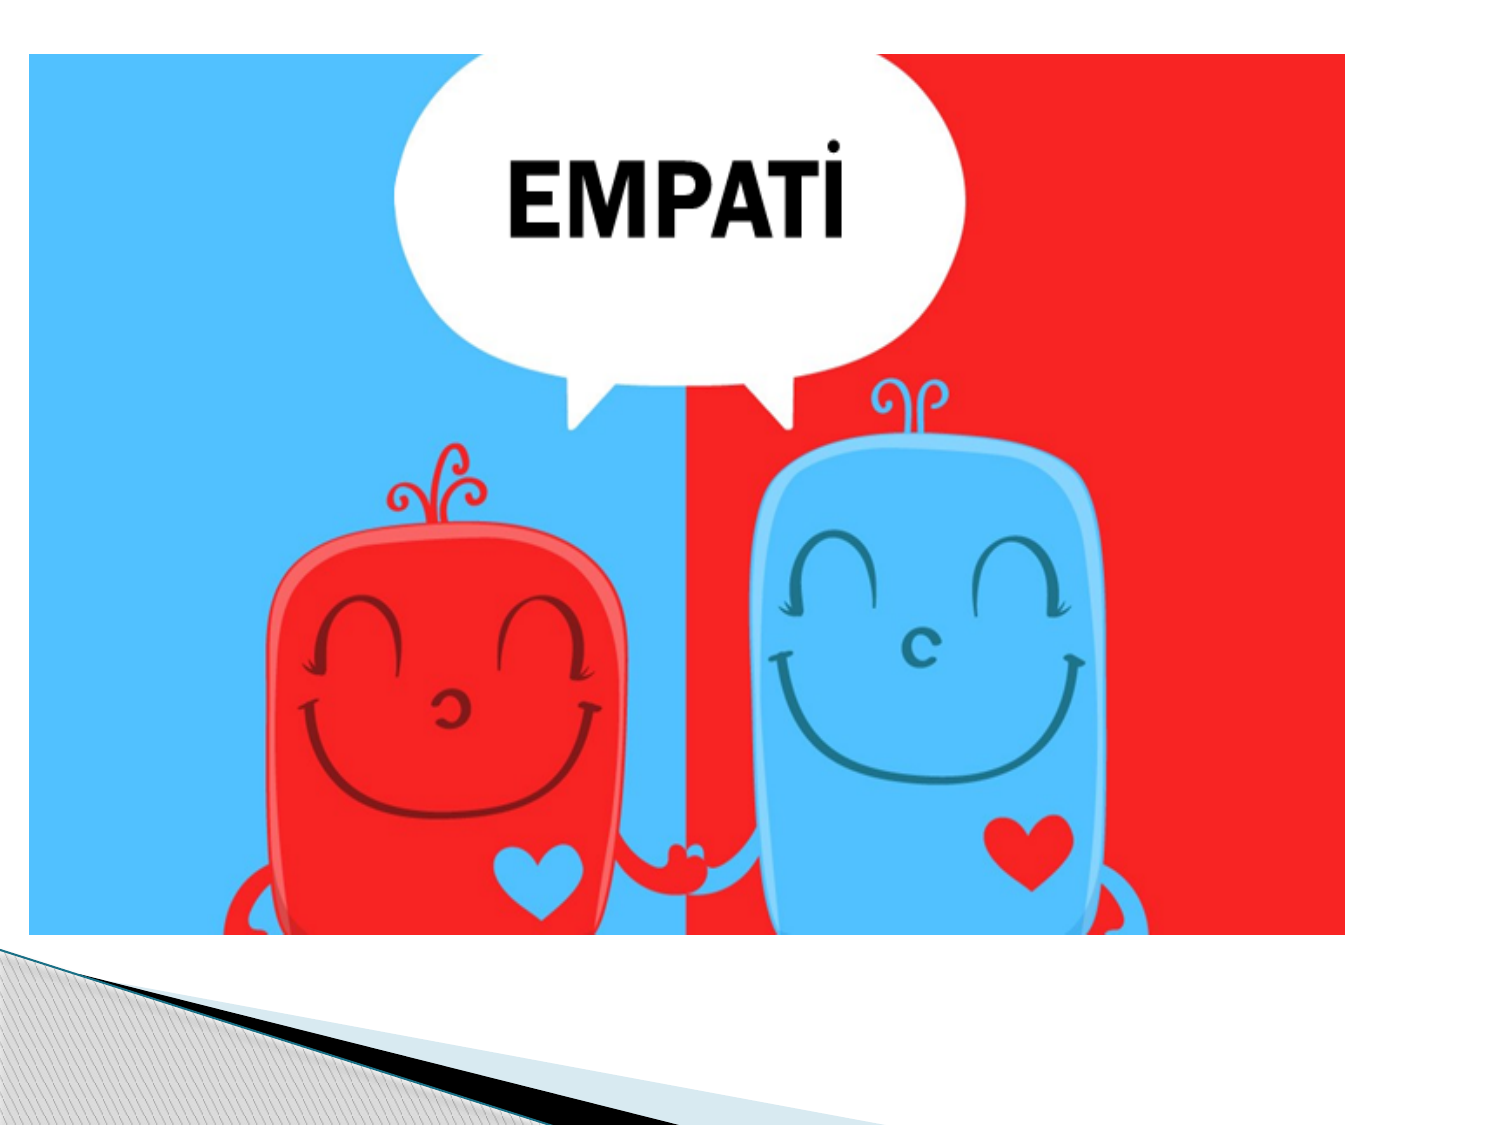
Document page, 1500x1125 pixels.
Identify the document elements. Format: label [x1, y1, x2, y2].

list [29, 54, 1345, 935]
